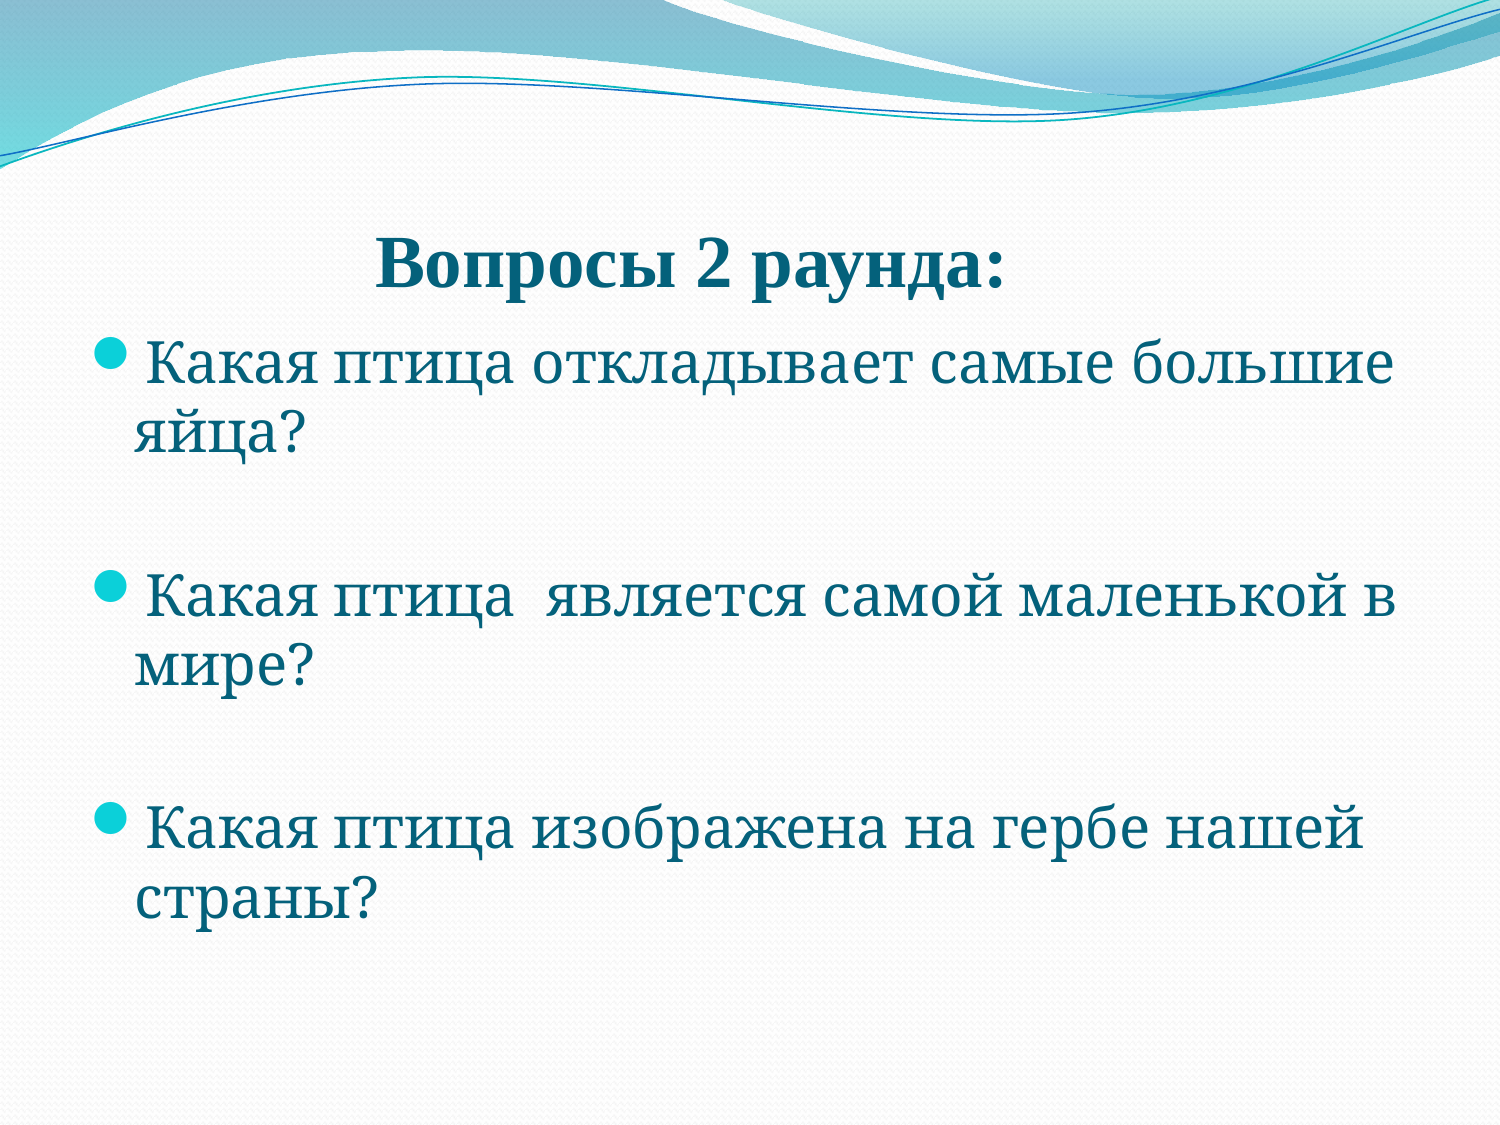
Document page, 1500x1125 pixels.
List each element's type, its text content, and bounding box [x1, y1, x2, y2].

title Вопросы 2 раунда: [75, 115, 1425, 303]
list Какая птица откладывает самые большие яйца? Какая птица является самой маленькой в мире? Какая птица изображена на гербе нашей страны? [75, 317, 1425, 1038]
